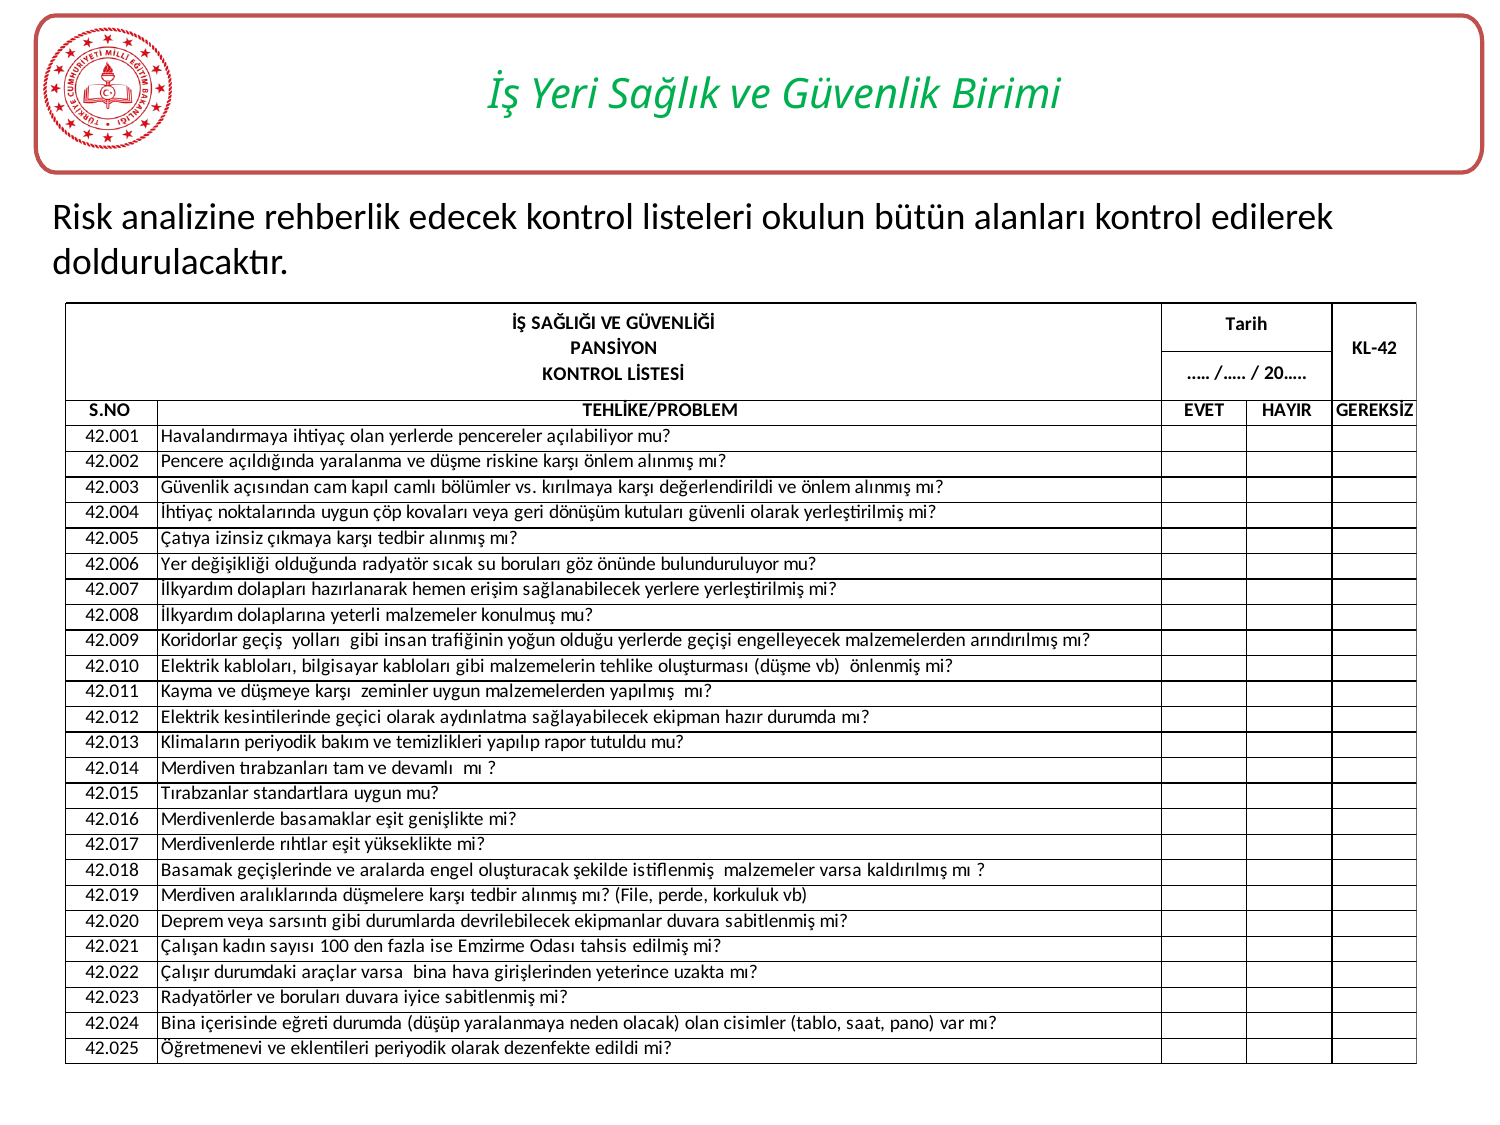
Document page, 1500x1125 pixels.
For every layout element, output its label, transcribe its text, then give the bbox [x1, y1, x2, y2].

text_box Risk analizine rehberlik edecek kontrol listeleri okulun bütün alanları kontrol edilerek doldurulacaktır. [37, 184, 1485, 290]
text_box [35, 15, 1483, 173]
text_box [64, 302, 1418, 1065]
